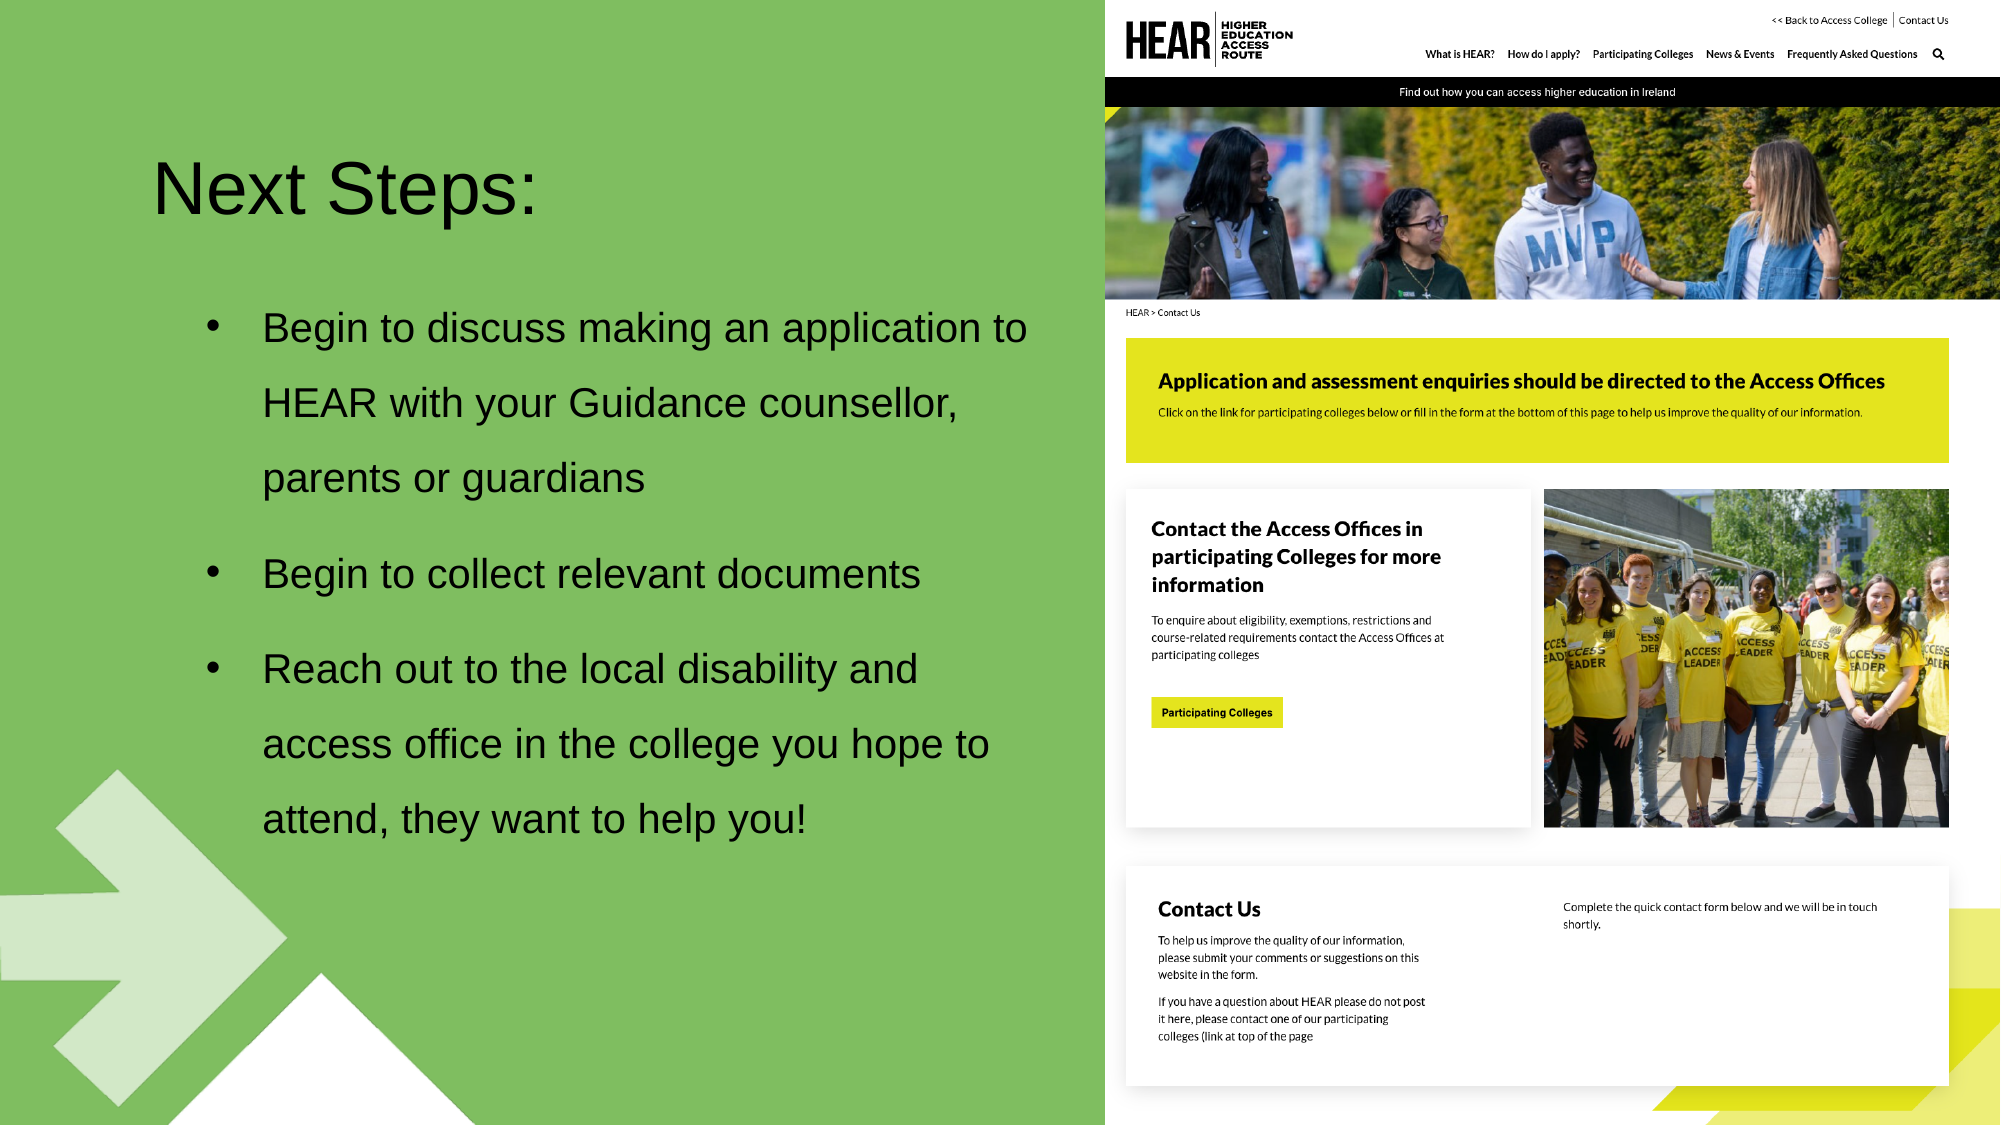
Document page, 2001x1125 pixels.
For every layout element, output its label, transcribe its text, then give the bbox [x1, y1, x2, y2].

text_box Next Steps: [137, 86, 555, 237]
picture [0, 850, 559, 1125]
text_box Begin to discuss making an application to HEAR with your Guidance counsellor, parents or guardians Begin to collect relevant documents Reach out to the local disability and access office in the college you hope to attend, they want to help you! [0, 268, 1050, 850]
picture [1105, 0, 2001, 1125]
